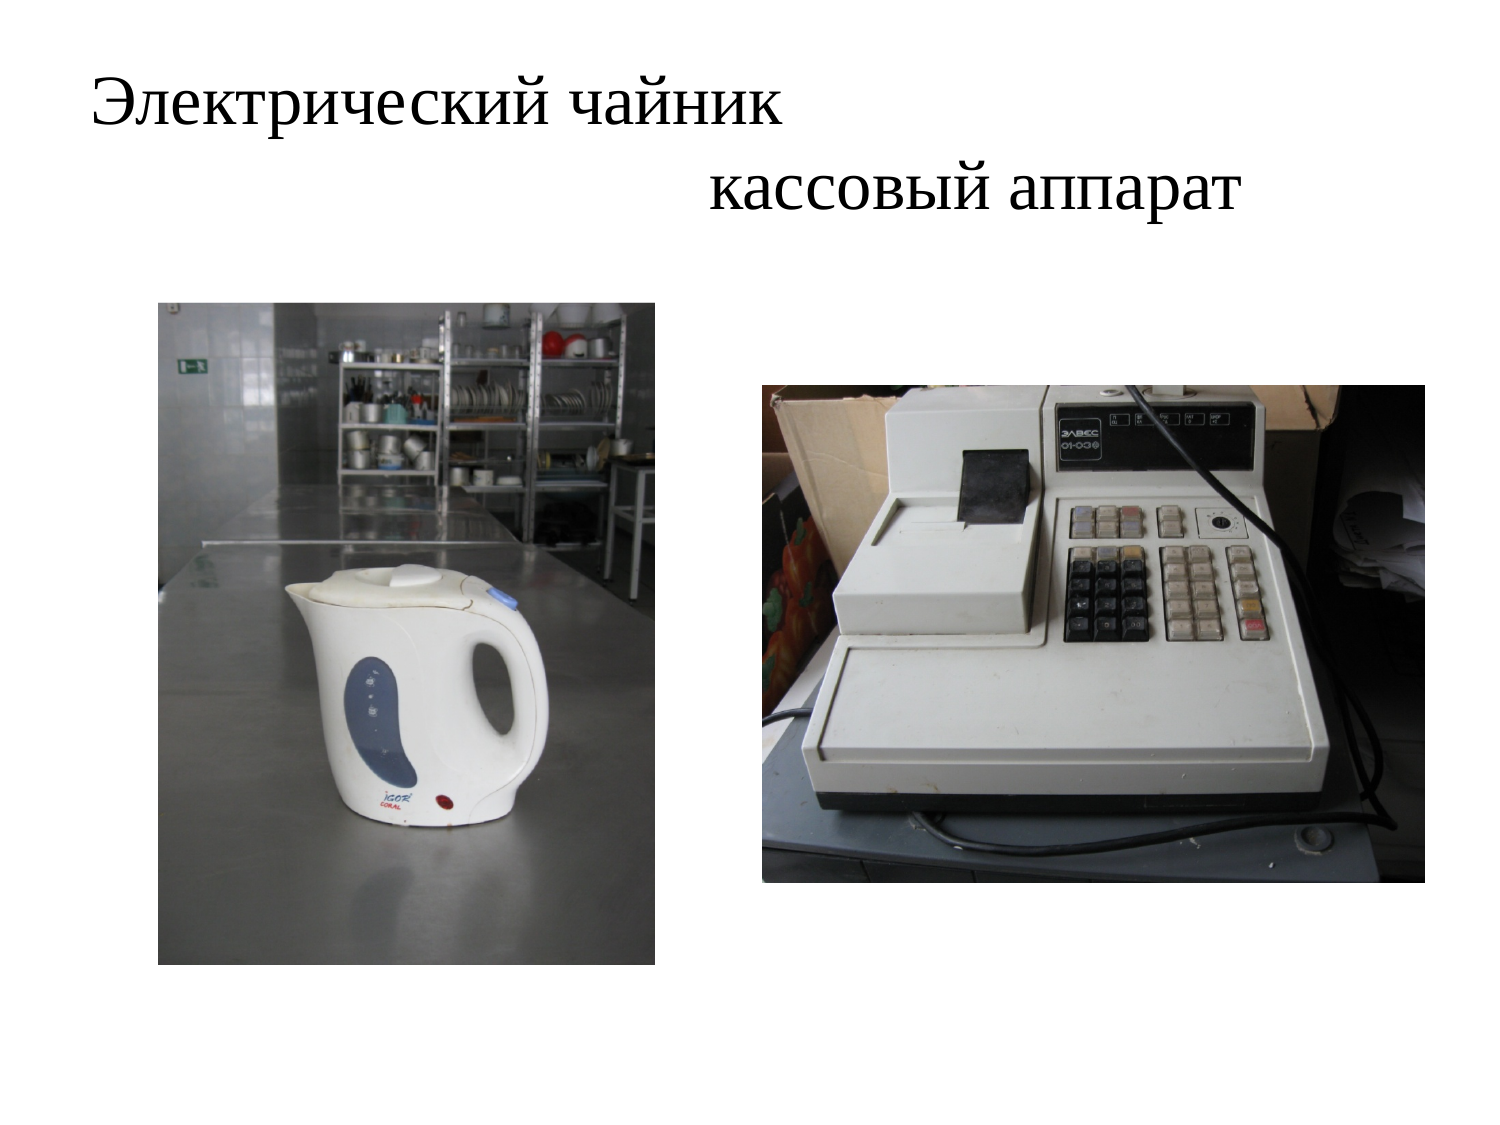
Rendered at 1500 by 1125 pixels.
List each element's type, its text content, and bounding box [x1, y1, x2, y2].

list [74, 384, 738, 883]
picture [158, 883, 655, 964]
picture [158, 303, 655, 384]
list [762, 384, 1426, 883]
title Электрический чайник кассовый аппарат [75, 45, 1471, 233]
